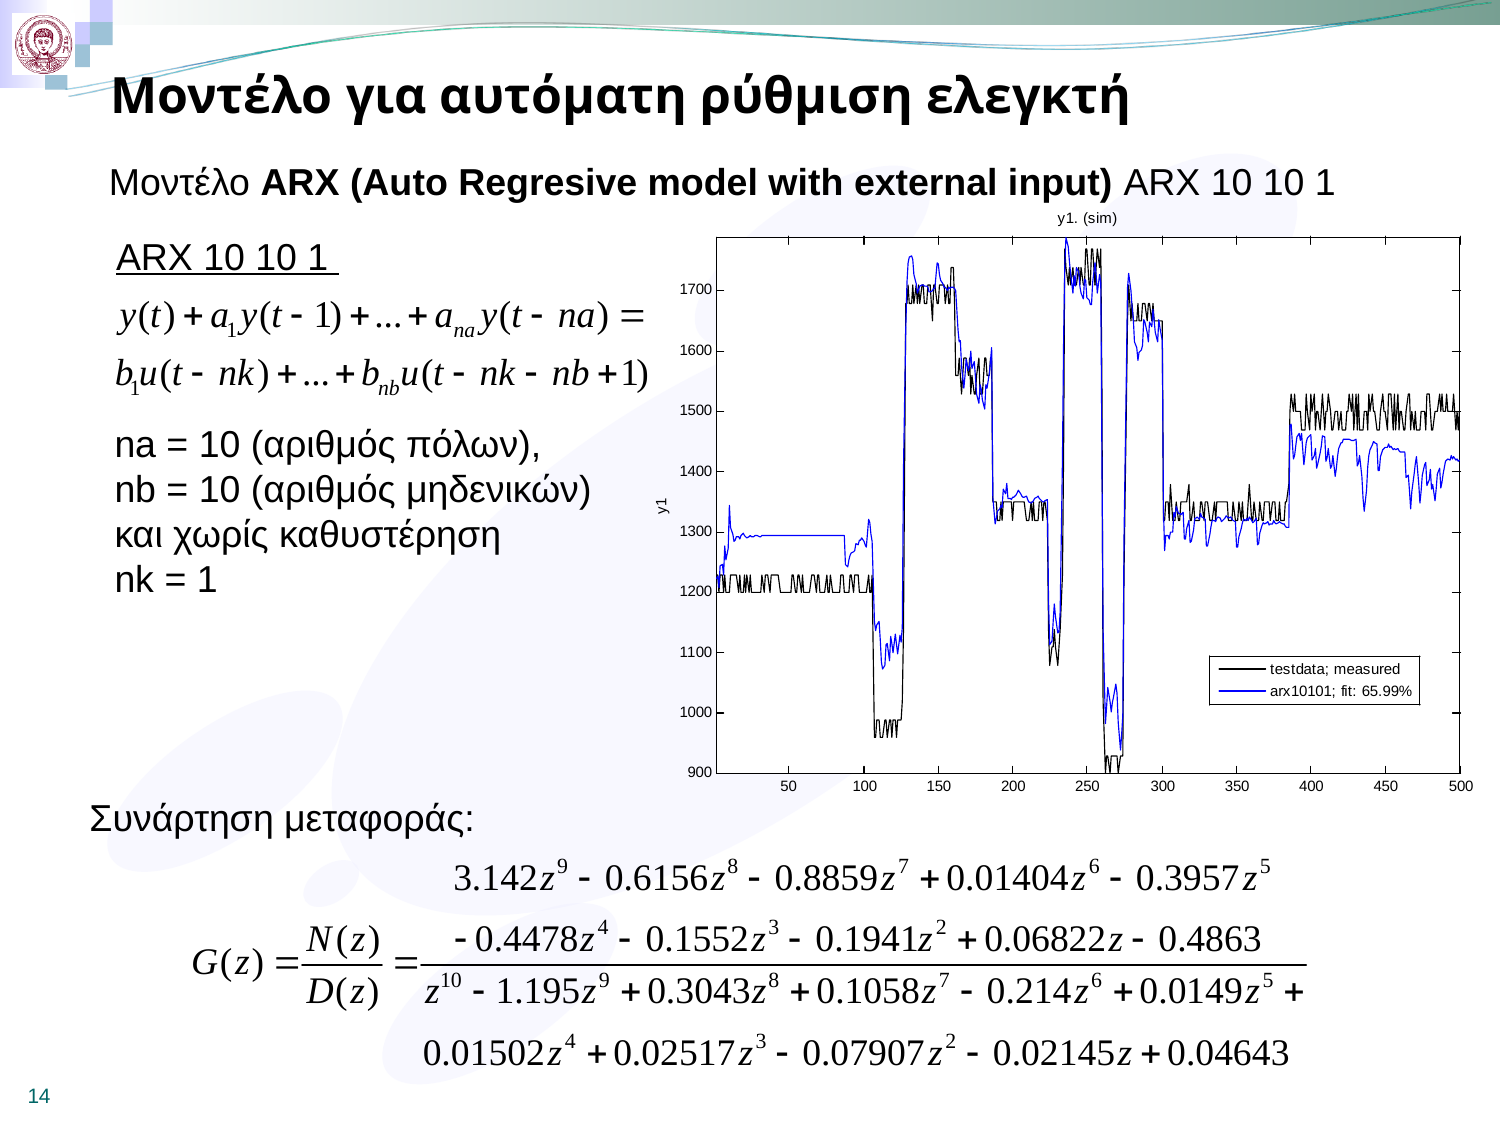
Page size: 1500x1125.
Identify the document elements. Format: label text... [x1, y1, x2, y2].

text_box na = 10 (αριθμός πόλων), nb = 10 (αριθμός μηδενικών) και χωρίς καθυστέρηση nk = 1 [99, 412, 587, 608]
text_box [112, 293, 653, 401]
picture [66, 2, 1491, 97]
picture [12, 13, 64, 75]
text_box Συνάρτηση μεταφοράς: [74, 787, 587, 847]
text_box ARX 10 10 1 [101, 225, 354, 286]
text_box Μοντέλο ARX (Auto Regresive model with external input) ARX 10 10 1 [37, 150, 1438, 256]
title Μοντέλο για αυτόματη ρύθμιση ελεγκτή [94, 50, 1495, 138]
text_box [188, 851, 1312, 1080]
slide_number 14 [12, 1074, 363, 1113]
picture [592, 187, 1500, 848]
